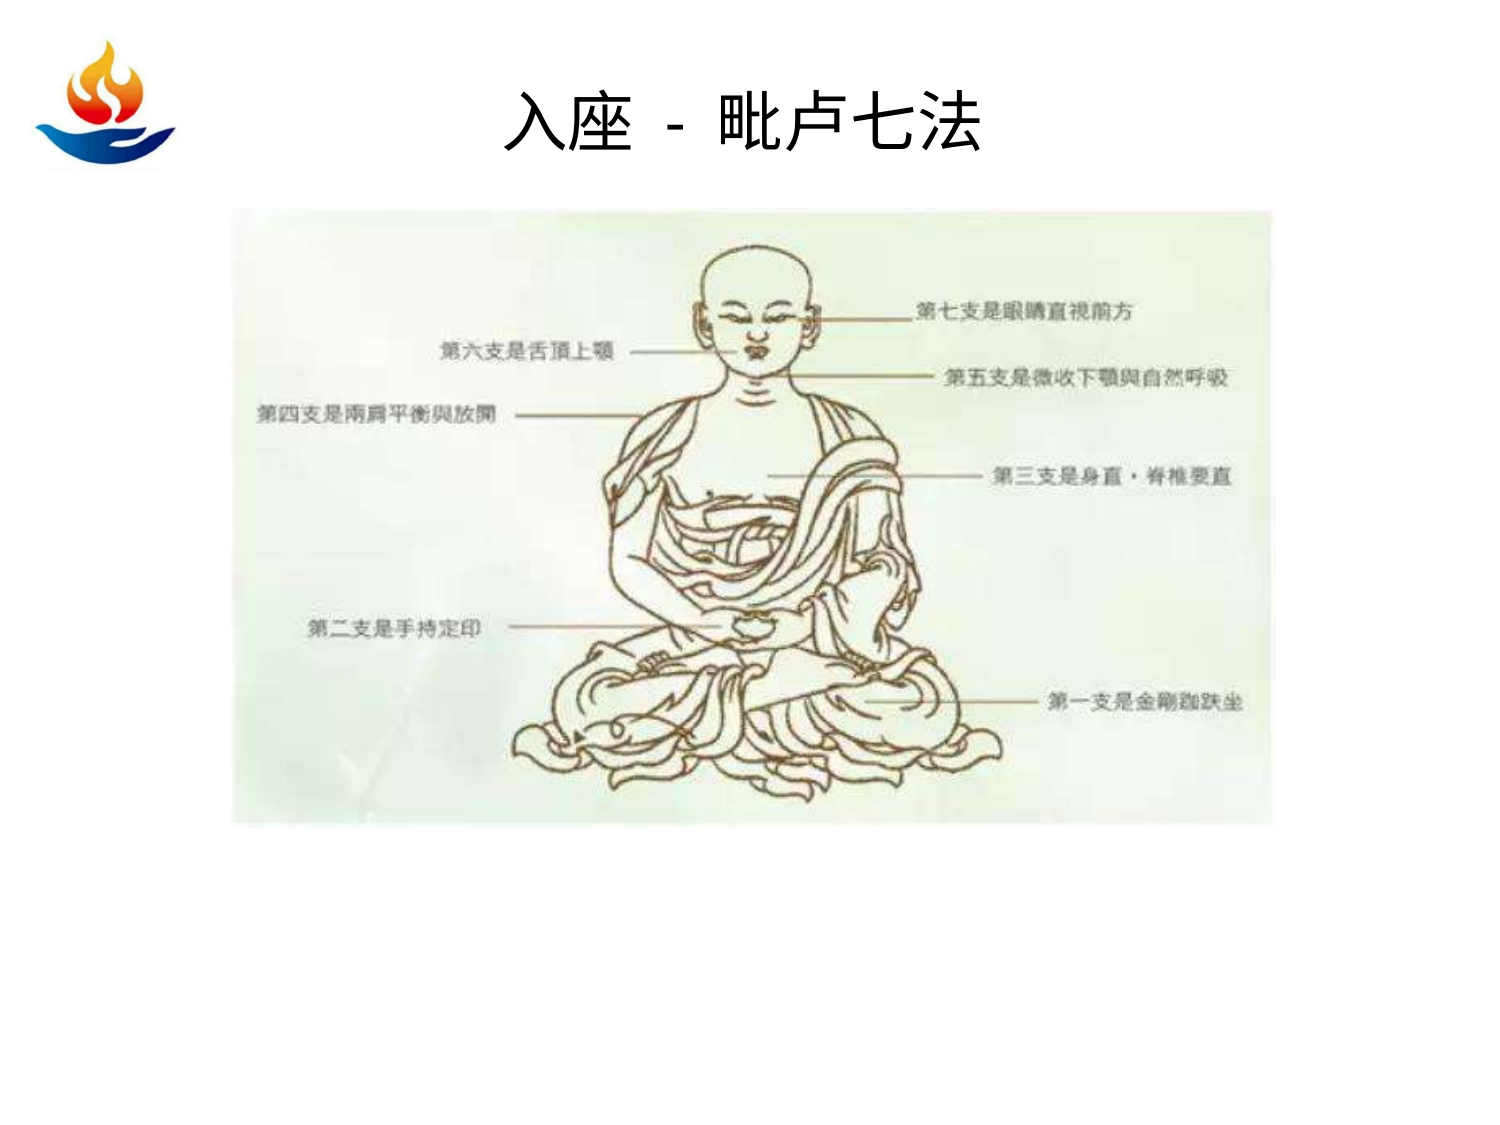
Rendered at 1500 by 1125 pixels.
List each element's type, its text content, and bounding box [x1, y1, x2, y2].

title 入座 - 毗卢七法 [75, 66, 1425, 173]
picture [29, 33, 182, 171]
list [229, 207, 1276, 828]
